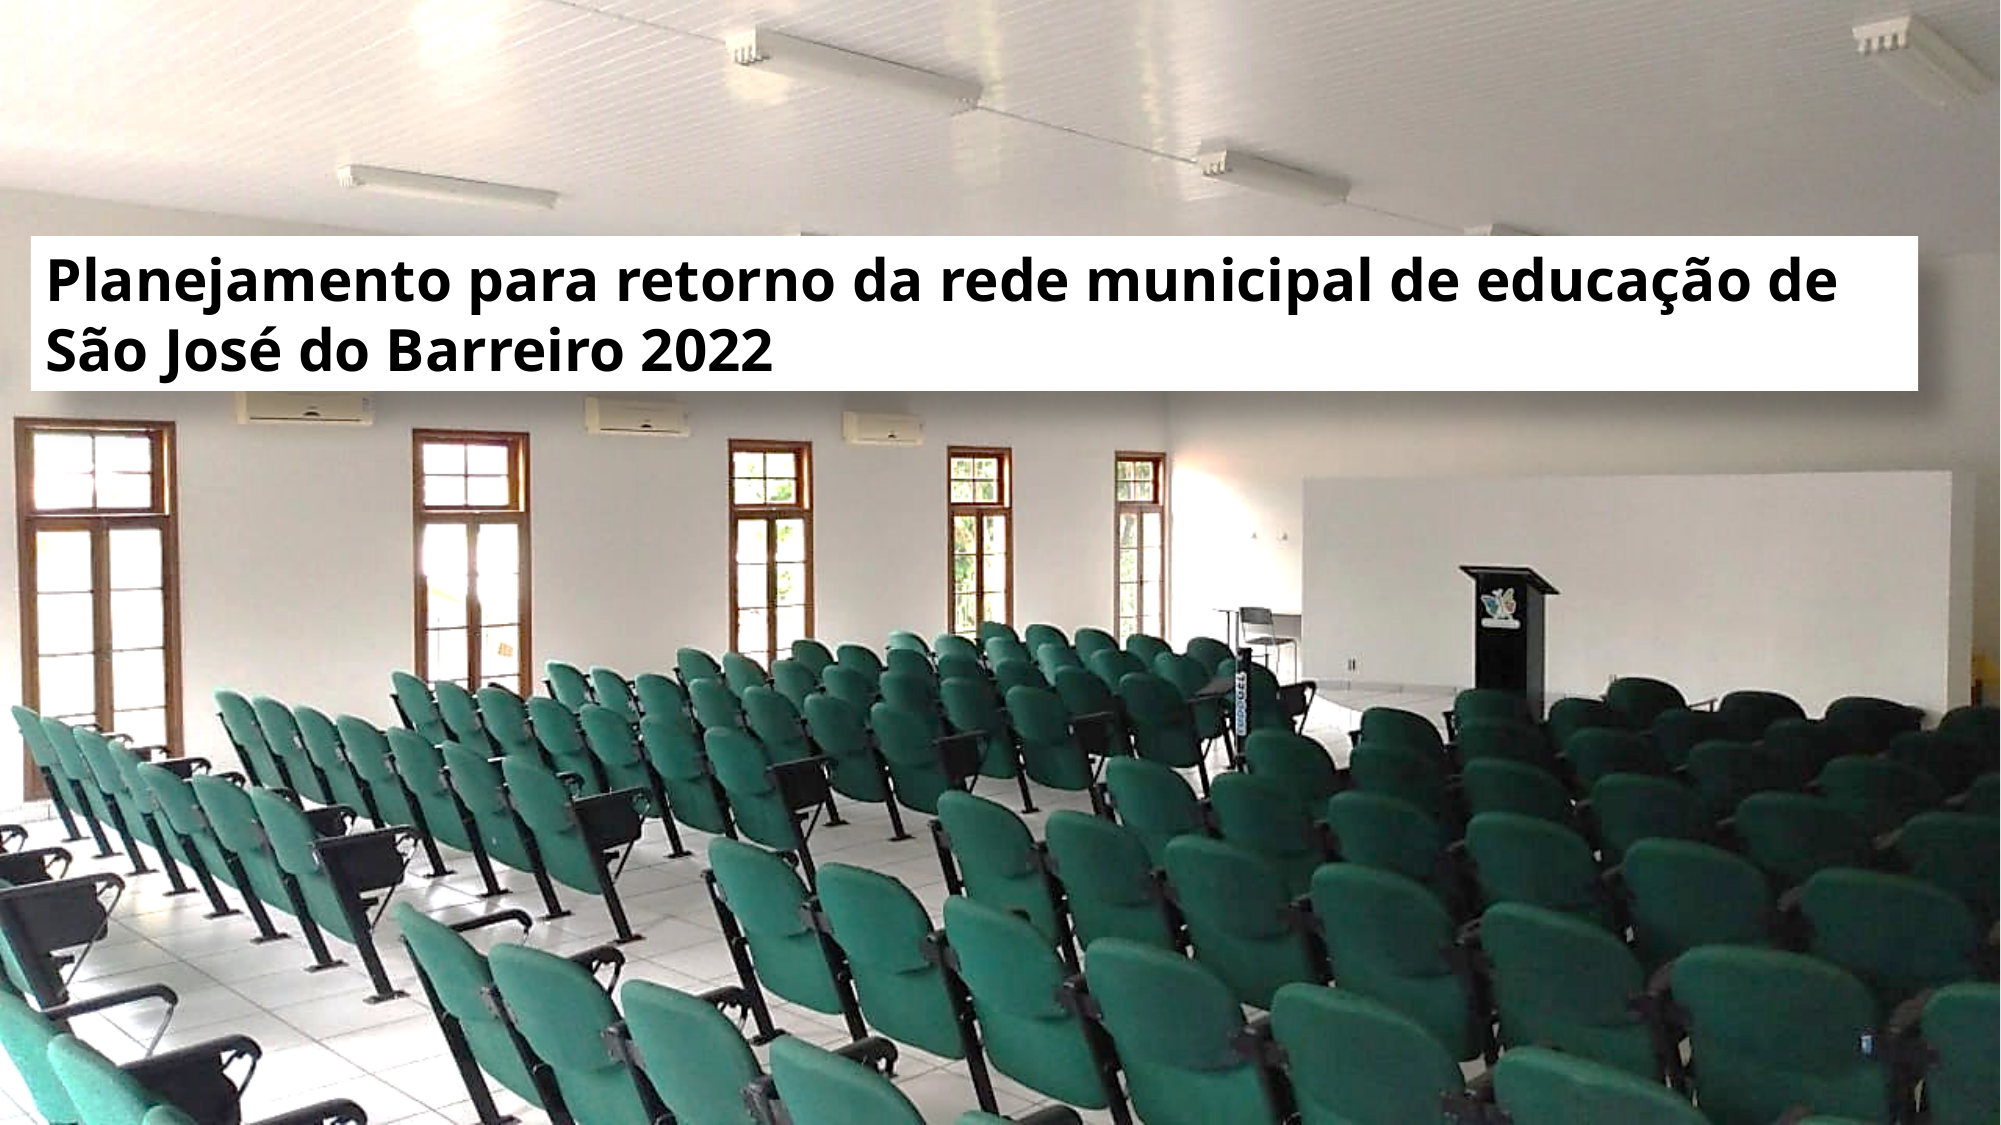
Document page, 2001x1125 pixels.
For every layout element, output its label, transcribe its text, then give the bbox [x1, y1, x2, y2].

text_box Planejamento para retorno da rede municipal de educação de São José do Barreiro 2022 [30, 236, 1919, 391]
picture [0, 0, 2001, 1125]
